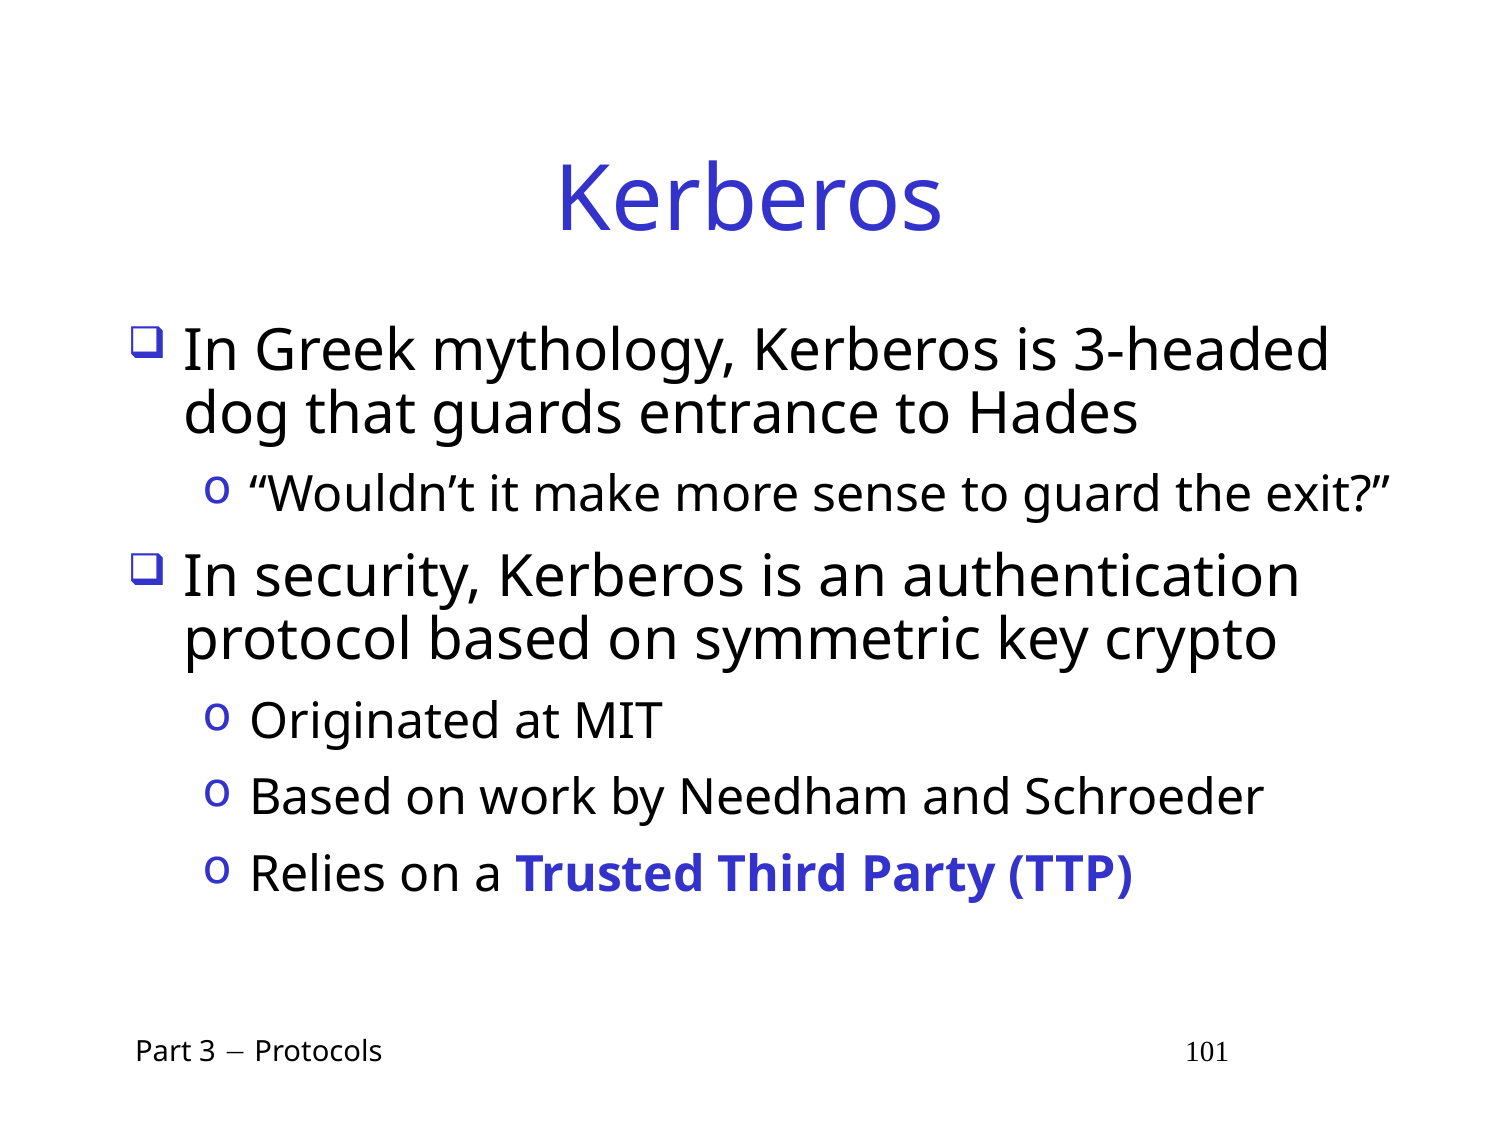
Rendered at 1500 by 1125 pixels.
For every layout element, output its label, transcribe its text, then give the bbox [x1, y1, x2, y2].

list In Greek mythology, Kerberos is 3-headed dog that guards entrance to Hades “Wouldn’t it make more sense to guard the exit?” In security, Kerberos is an authentication protocol based on symmetric key crypto Originated at MIT Based on work by Needham and Schroeder Relies on a Trusted Third Party (TTP) [112, 312, 1426, 988]
title Kerberos [112, 99, 1388, 288]
footer Part 3  Protocols 101 [112, 1024, 1401, 1101]
